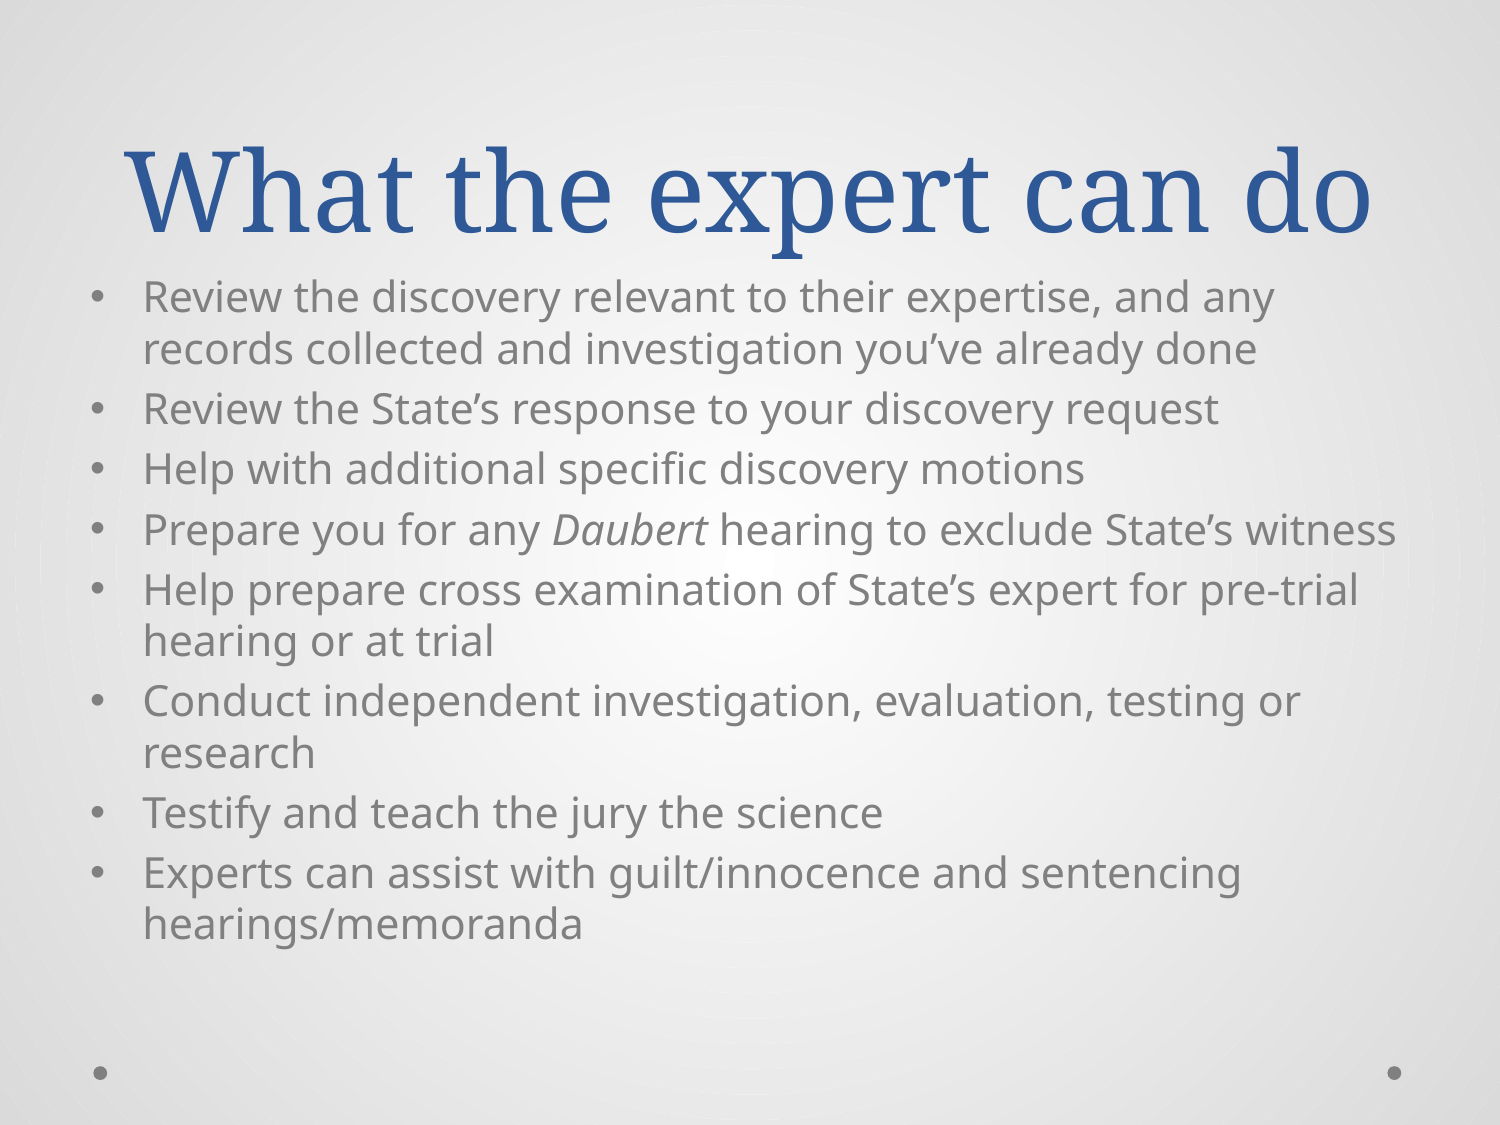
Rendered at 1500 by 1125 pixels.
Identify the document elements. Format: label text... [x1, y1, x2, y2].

title What the expert can do [75, 0, 1425, 262]
list Review the discovery relevant to their expertise, and any records collected and investigation you’ve already done Review the State’s response to your discovery request Help with additional specific discovery motions Prepare you for any Daubert hearing to exclude State’s witness Help prepare cross examination of State’s expert for pre-trial hearing or at trial Conduct independent investigation, evaluation, testing or research Testify and teach the jury the science Experts can assist with guilt/innocence and sentencing hearings/memoranda [75, 262, 1425, 1005]
